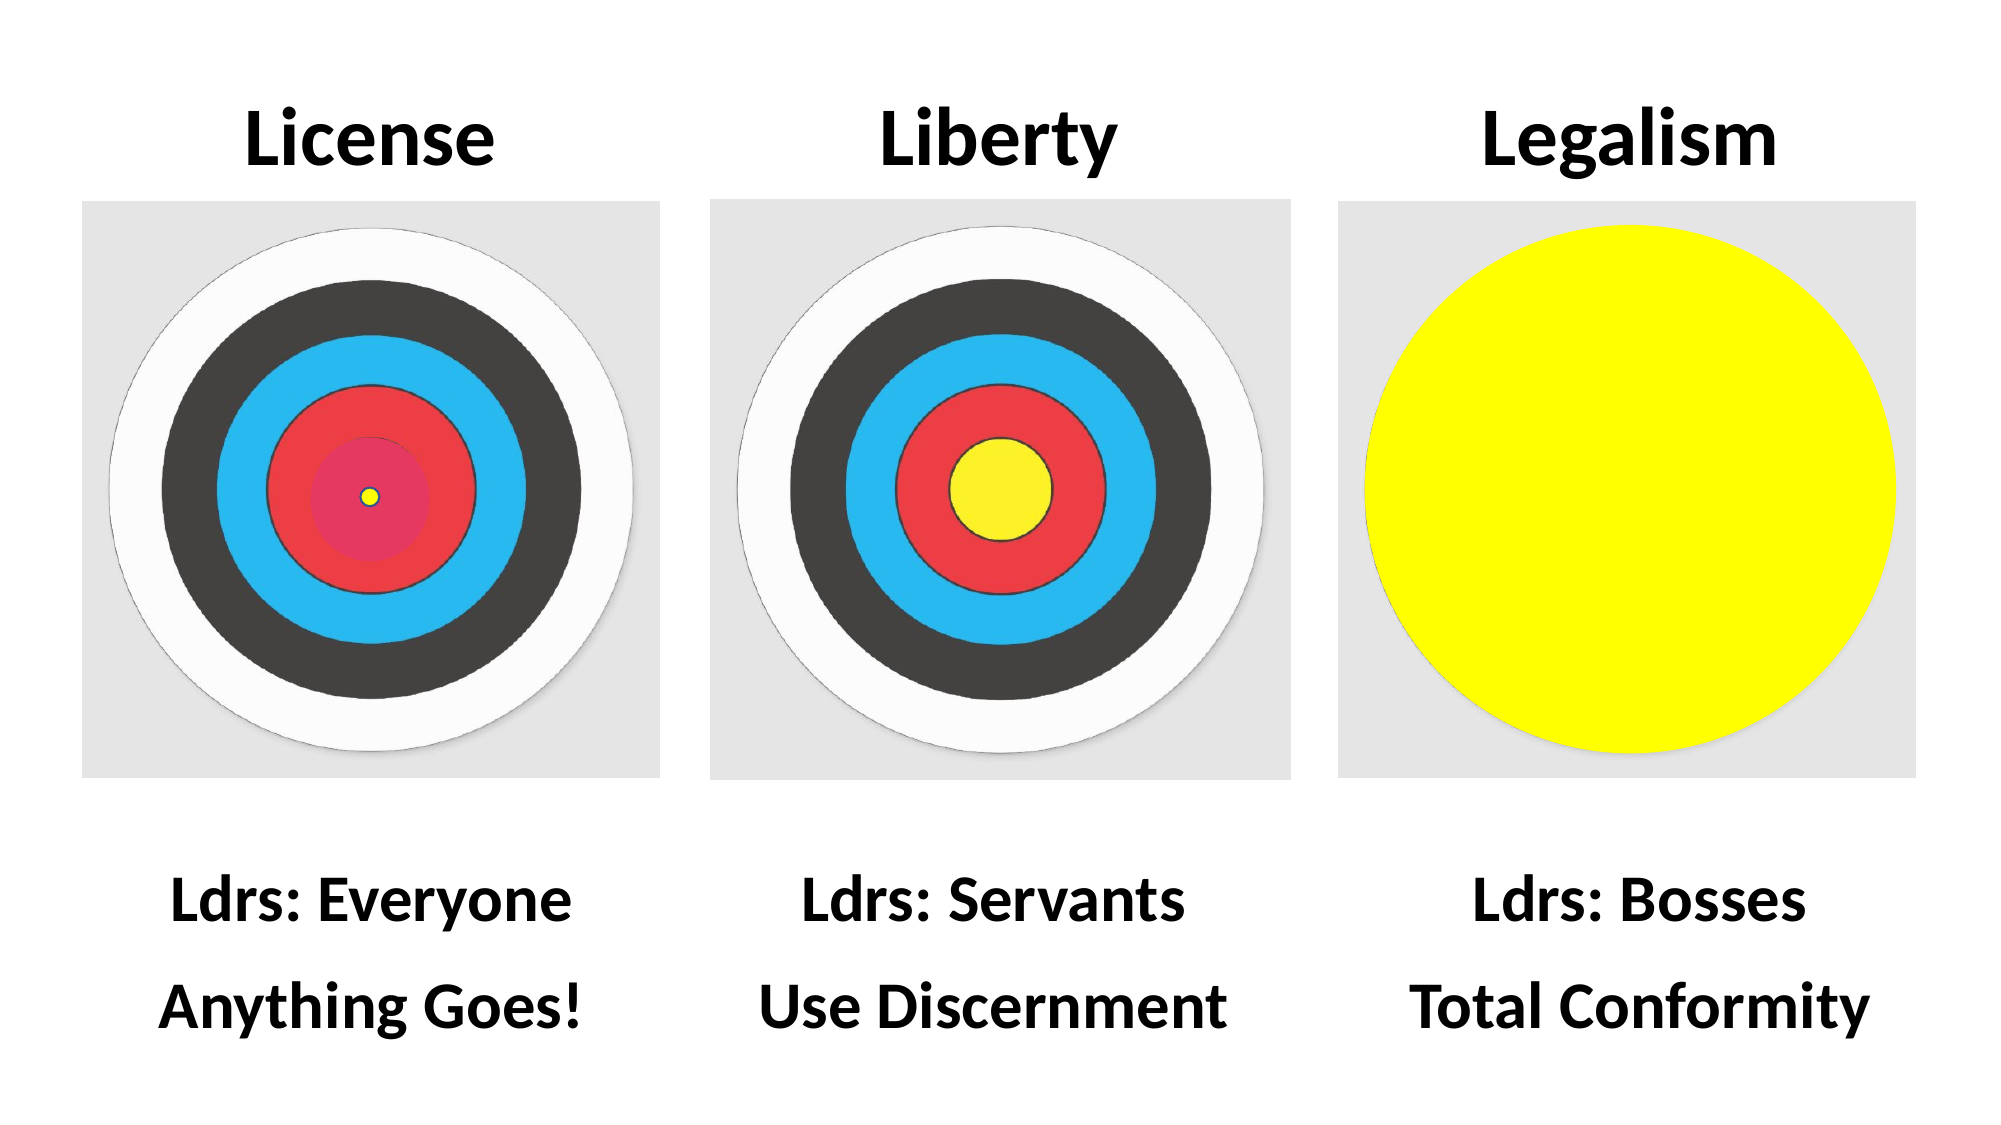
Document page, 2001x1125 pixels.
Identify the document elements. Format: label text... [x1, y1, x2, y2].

picture [710, 199, 1291, 780]
text_box Liberty [822, 75, 1176, 190]
text_box License [194, 75, 548, 190]
text_box Ldrs: Servants [737, 847, 1250, 942]
text_box Total Conformity [1387, 954, 1894, 1049]
picture [1338, 201, 1916, 779]
text_box Ldrs: Bosses [1387, 847, 1894, 942]
text_box Anything Goes! [128, 954, 616, 1049]
text_box Legalism [1432, 75, 1829, 190]
picture [82, 201, 660, 779]
text_box Use Discernment [737, 954, 1250, 1049]
text_box Ldrs: Everyone [128, 847, 616, 942]
